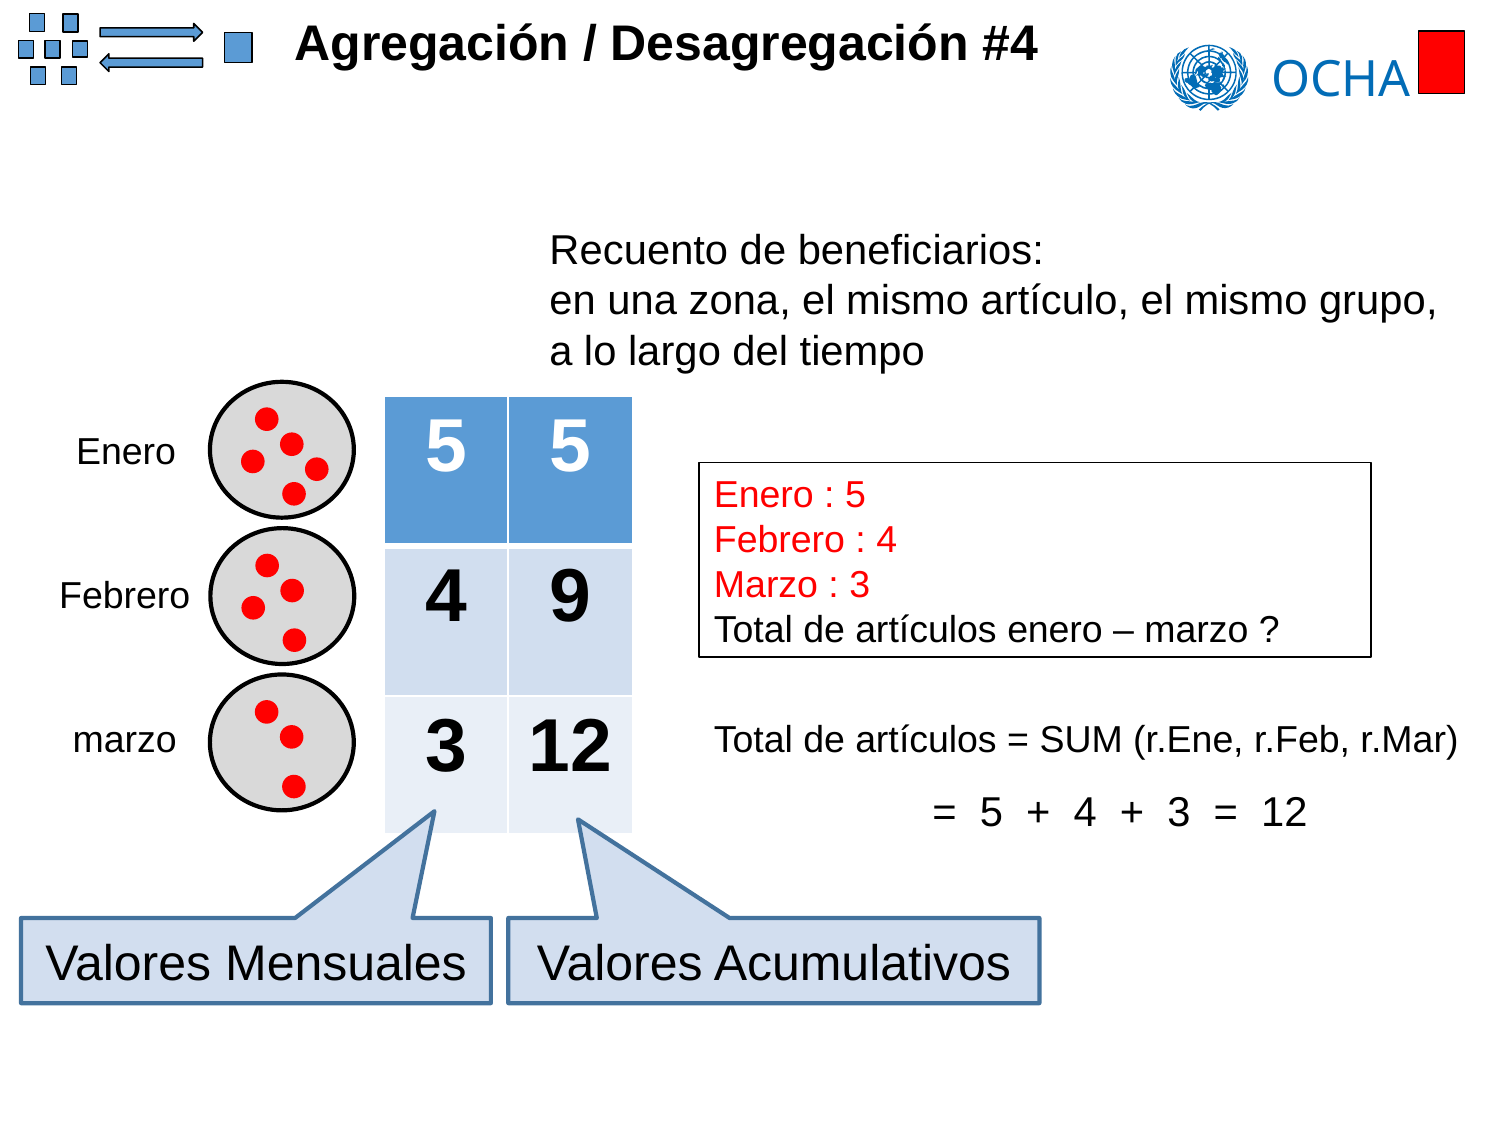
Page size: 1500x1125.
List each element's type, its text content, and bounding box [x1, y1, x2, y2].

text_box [34, 381, 355, 811]
text_box [1418, 31, 1465, 94]
table_cell 3 [385, 697, 507, 833]
text_box Agregación / Desagregación #4 [279, 2, 1146, 91]
text_box Recuento de beneficiarios: en una zona, el mismo artículo, el mismo grupo, a lo largo del tiempo [534, 215, 1471, 342]
table_cell 9 [509, 549, 632, 695]
text_box Valores Acumulativos [506, 817, 1042, 1006]
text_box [18, 13, 253, 85]
text_box Total de artículos = SUM (r.Ene, r.Feb, r.Mar) = 5 + 4 + 3 = 12 [699, 707, 1500, 842]
text_box Valores Mensuales [18, 809, 493, 1006]
table_cell 12 [509, 697, 632, 833]
text_box Enero : 5 Febrero : 4 Marzo : 3 Total de artículos enero – marzo ? [699, 462, 1372, 657]
table_header 5 [509, 397, 632, 543]
table_cell 4 [385, 549, 507, 695]
table_header 5 [385, 397, 507, 543]
